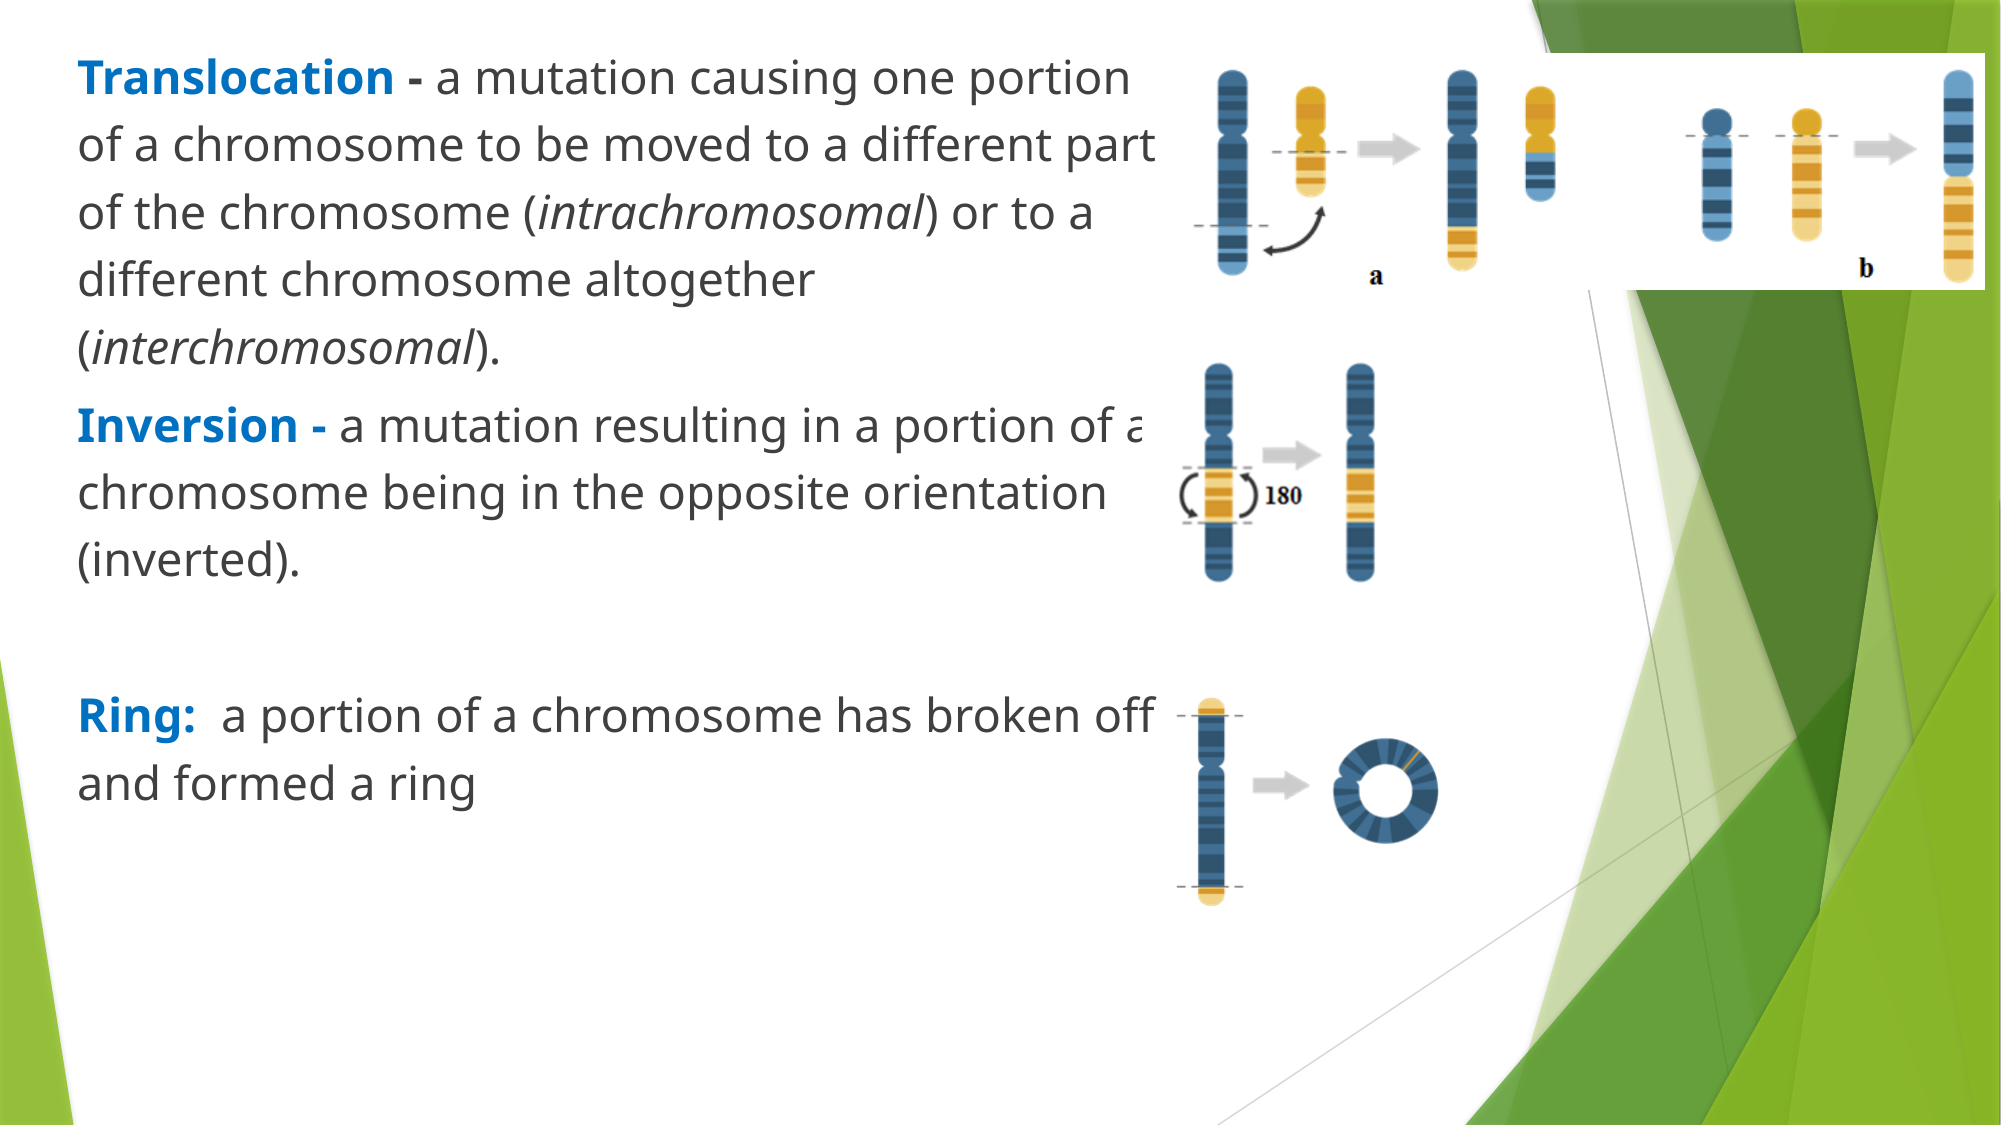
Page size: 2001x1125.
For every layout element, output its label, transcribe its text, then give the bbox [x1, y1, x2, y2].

picture [1142, 339, 1421, 593]
picture [1185, 53, 1986, 291]
picture [1142, 668, 1495, 933]
list Translocation - a mutation causing one portion of a chromosome to be moved to a different part of the chromosome (intrachromosomal) or to a different chromosome altogether (interchromosomal). Inversion - a mutation resulting in a portion of a chromosome being in the opposite orientation (inverted). Ring: a portion of a chromosome has broken off and formed a ring [62, 28, 1187, 1099]
